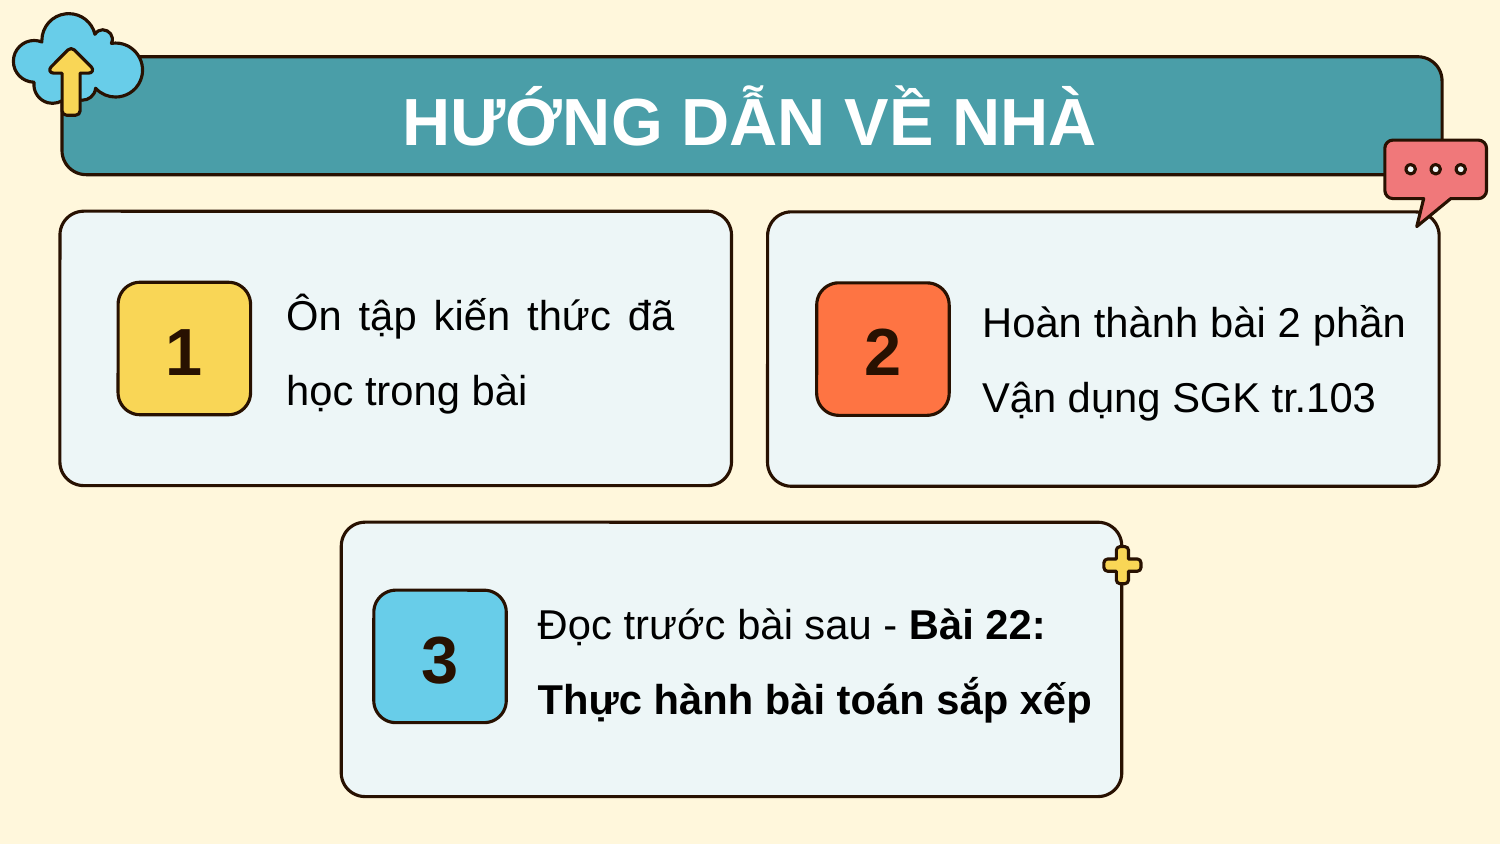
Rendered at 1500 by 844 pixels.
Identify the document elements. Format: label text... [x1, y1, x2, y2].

title 1 [121, 305, 248, 392]
text_box [59, 211, 732, 486]
text_box Ôn tập kiến thức đã học trong bài [271, 256, 690, 422]
text_box [373, 590, 507, 723]
text_box Hoàn thành bài 2 phần Vận dụng SGK tr.103 [967, 263, 1421, 429]
text_box [767, 211, 1440, 487]
text_box [1103, 546, 1142, 572]
title HƯỚNG DẪN VỀ NHÀ [118, 63, 1382, 161]
title 2 [819, 305, 946, 393]
text_box [154, 56, 1443, 140]
text_box [62, 123, 1379, 175]
title 3 [377, 613, 503, 700]
text_box [816, 282, 950, 416]
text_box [1384, 139, 1487, 227]
text_box [341, 522, 1122, 797]
text_box [118, 282, 251, 415]
text_box Đọc trước bài sau - Bài 22: Thực hành bài toán sắp xếp [522, 565, 1132, 730]
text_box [13, 13, 149, 116]
